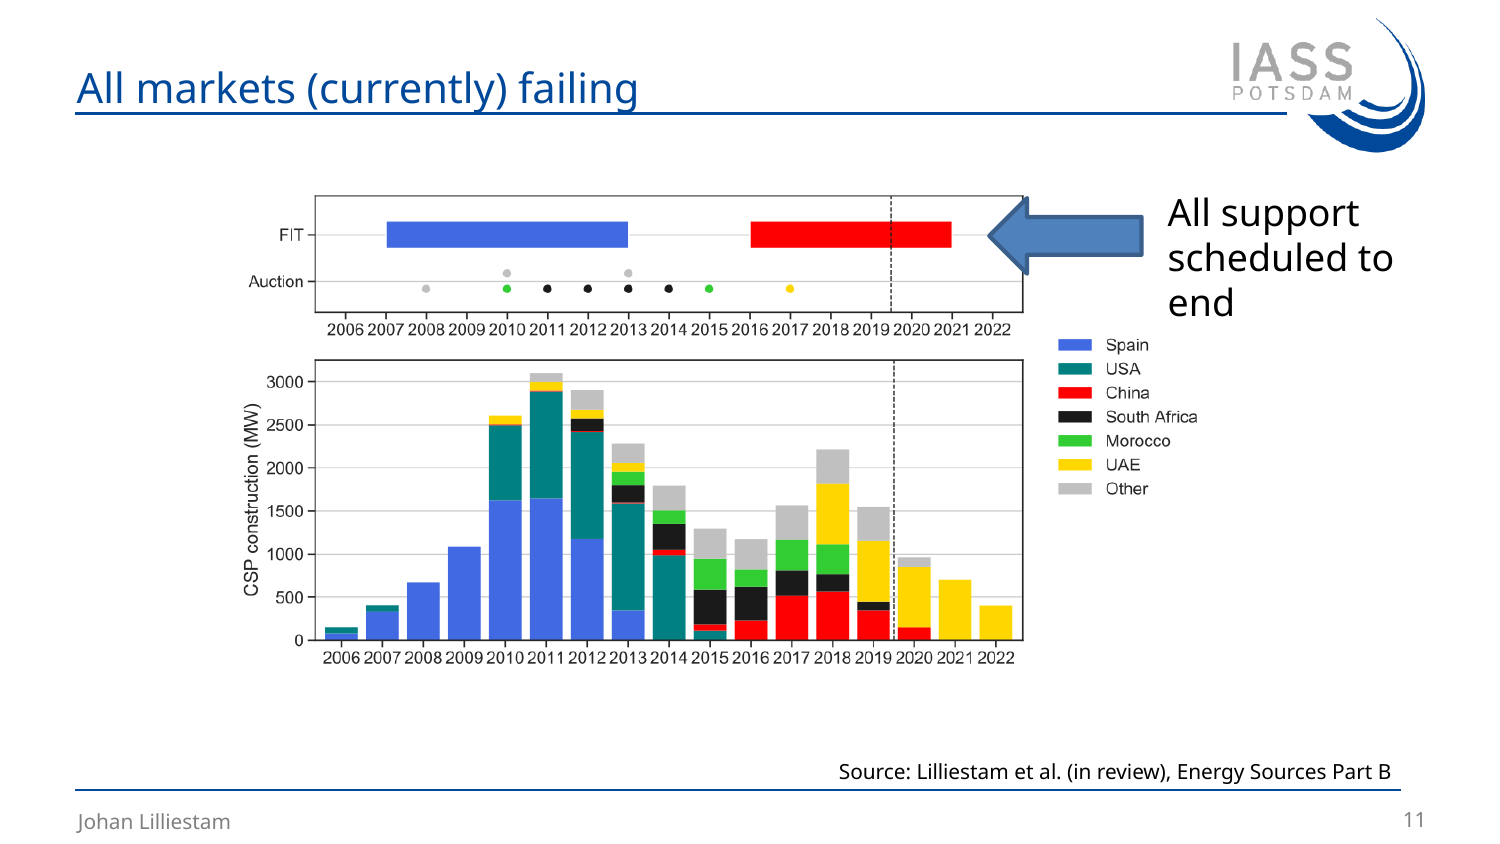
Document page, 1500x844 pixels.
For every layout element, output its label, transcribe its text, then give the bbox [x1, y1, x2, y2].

text_box Source: Lilliestam et al. (in review), Energy Sources Part B [706, 751, 1407, 791]
text_box All support scheduled to end [1152, 181, 1475, 332]
title All markets (currently) failing [76, 61, 1223, 116]
picture [235, 186, 1213, 676]
picture [1164, 0, 1488, 249]
